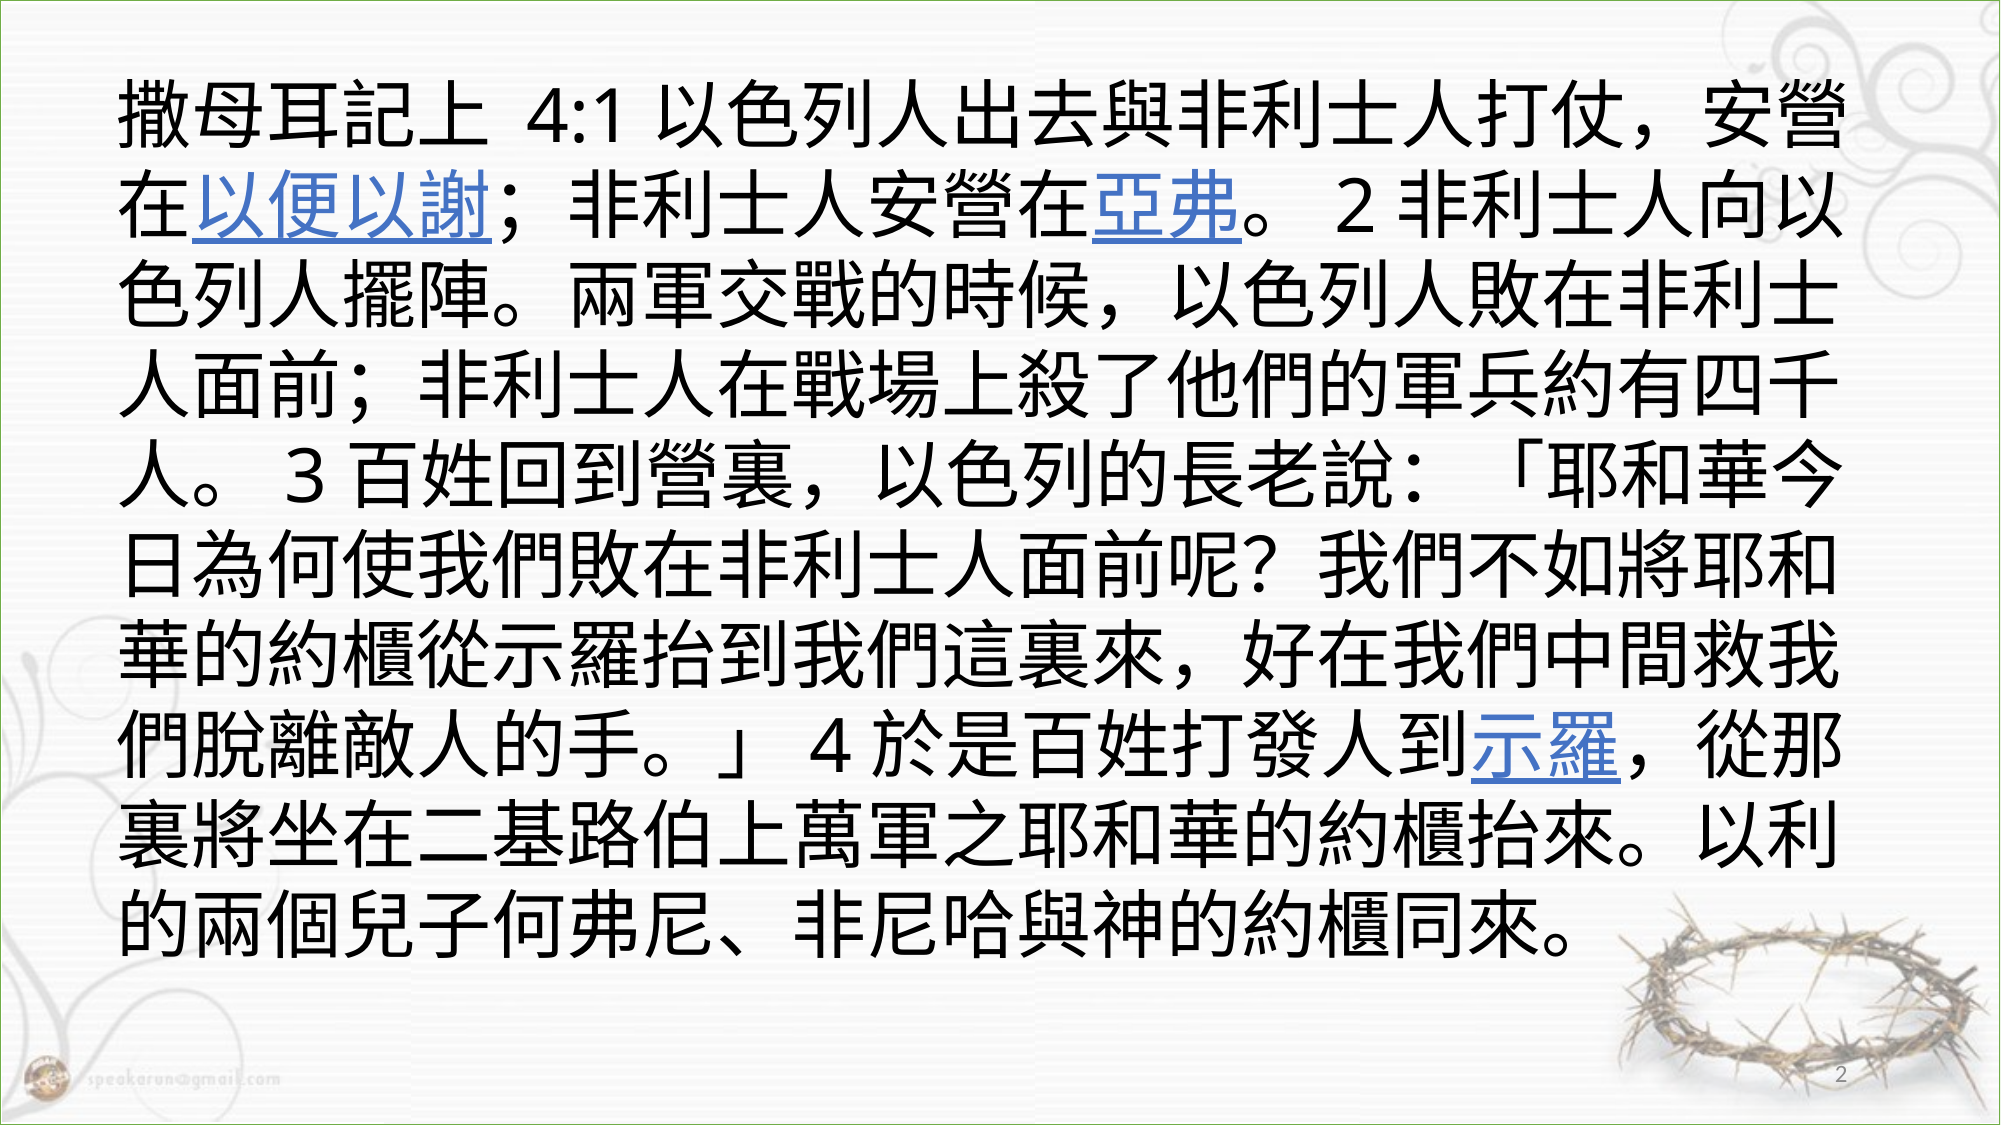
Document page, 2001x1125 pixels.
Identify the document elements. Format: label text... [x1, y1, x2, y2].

text_box 撒母耳記上 4:1以色列人出去與非利士人打仗，安營在以便以謝；非利士人安營在亞弗。2非利士人向以色列人擺陣。兩軍交戰的時候，以色列人敗在非利士人面前；非利士人在戰場上殺了他們的軍兵約有四千人。3百姓回到營裏，以色列的長老說：「耶和華今日為何使我們敗在非利士人面前呢？我們不如將耶和華的約櫃從示羅抬到我們這裏來，好在我們中間救我們脫離敵人的手。」4於是百姓打發人到示羅，從那裏將坐在二基路伯上萬軍之耶和華的約櫃抬來。以利的兩個兒子何弗尼、非尼哈與神的約櫃同來。 [101, 60, 1898, 975]
slide_number 2 [1412, 1042, 1863, 1103]
